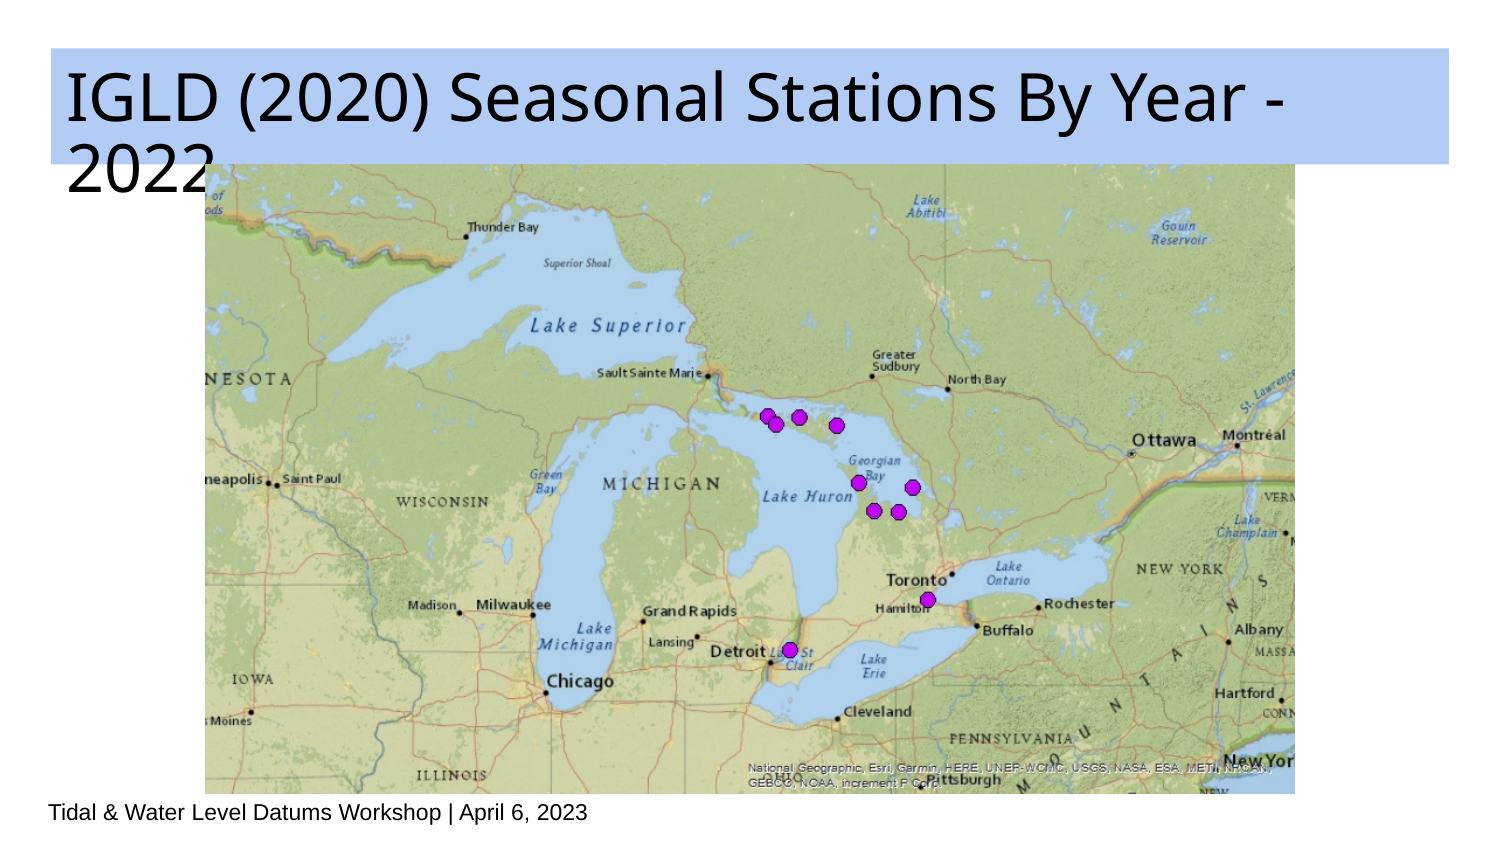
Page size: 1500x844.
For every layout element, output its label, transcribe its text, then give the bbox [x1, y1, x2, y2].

title IGLD (2020) Seasonal Stations By Year - 2022 [51, 48, 1449, 165]
picture [205, 164, 1295, 794]
